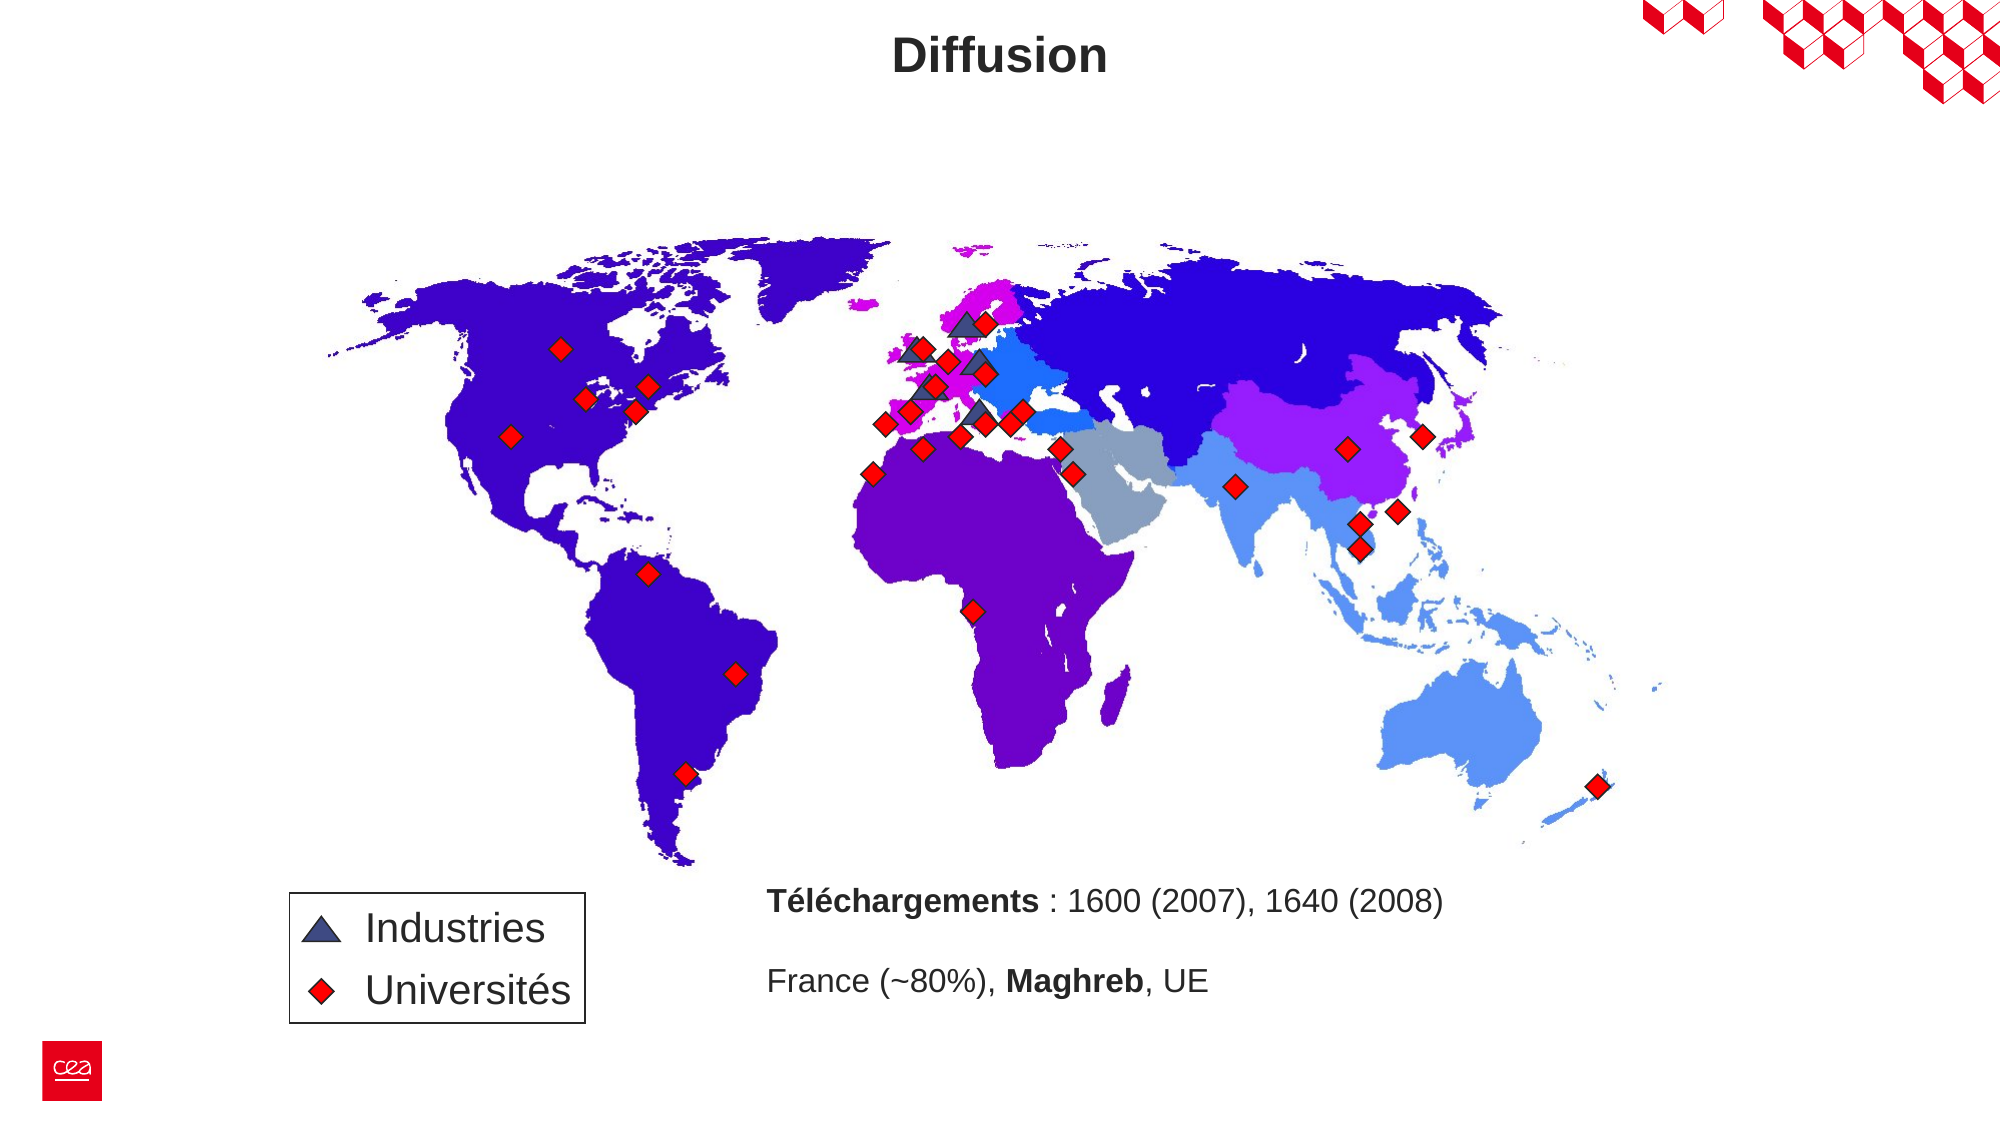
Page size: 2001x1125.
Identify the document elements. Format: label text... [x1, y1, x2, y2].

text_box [289, 893, 587, 1024]
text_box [322, 224, 1674, 905]
text_box Téléchargements : 1600 (2007), 1640 (2008) France (~80%), Maghreb, UE [751, 905, 1460, 1007]
text_box Diffusion [409, 14, 1591, 90]
